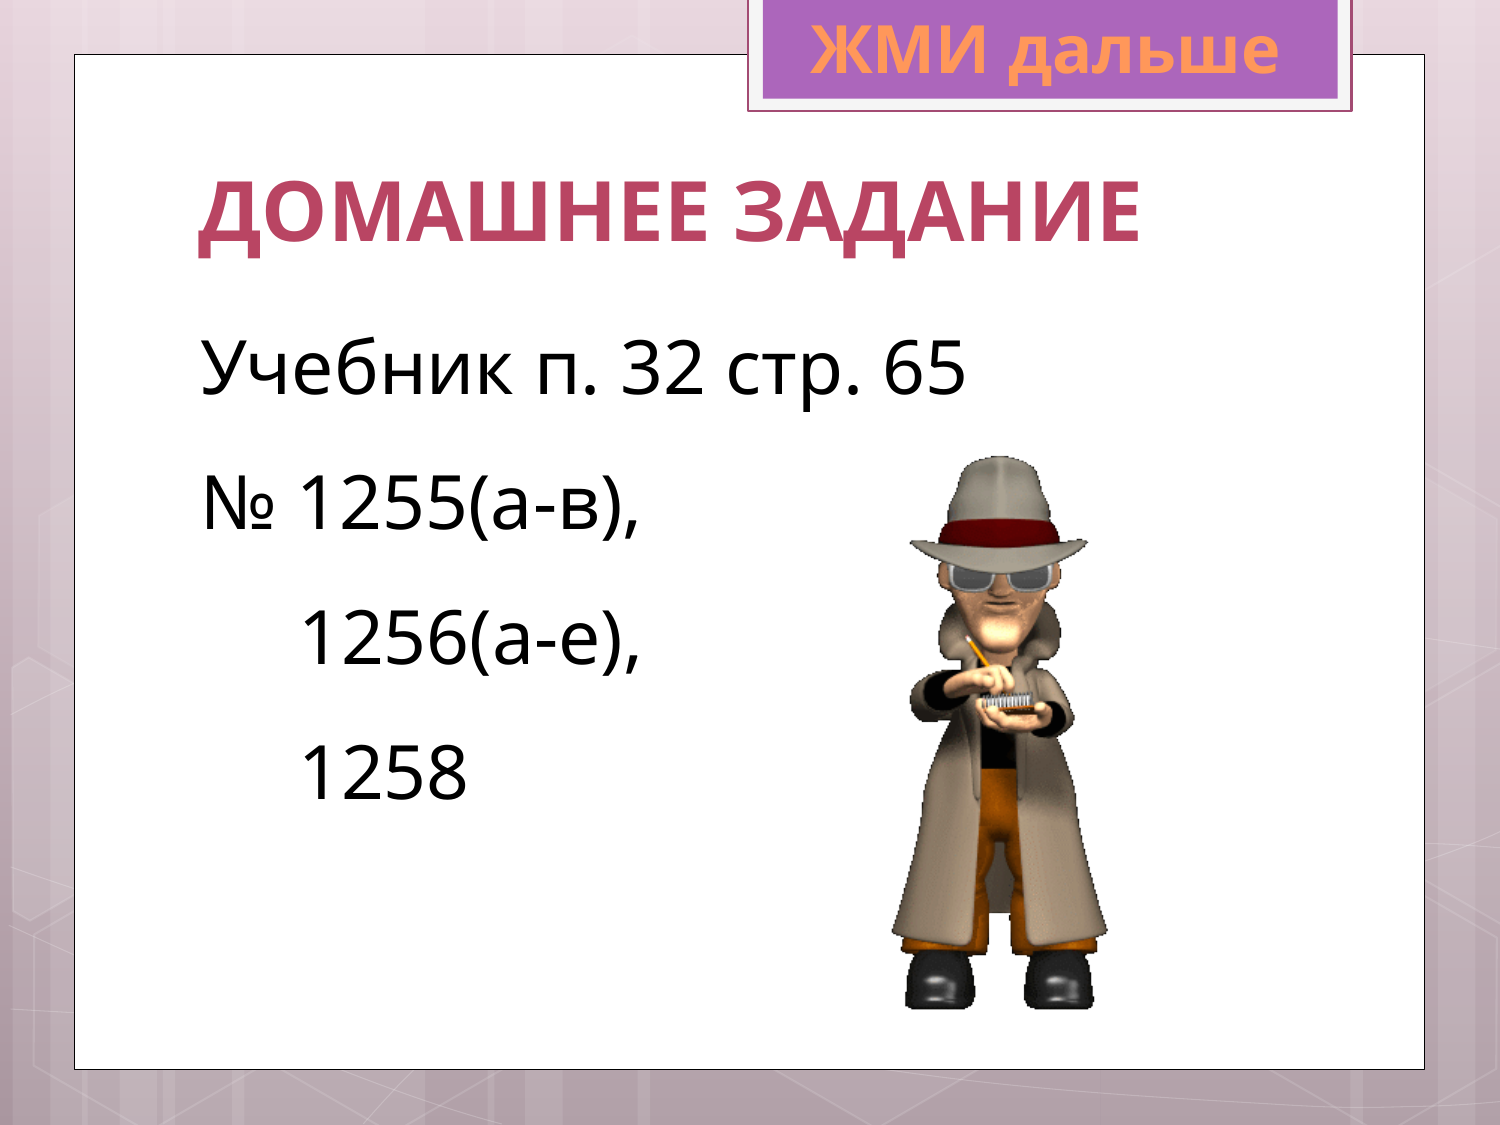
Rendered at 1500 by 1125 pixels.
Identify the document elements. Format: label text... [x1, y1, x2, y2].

picture [808, 443, 1200, 1031]
text_box Домашнее задание [88, 151, 1254, 266]
text_box Учебник п. 32 стр. 65 № 1255(а-в), 1256(а-е), 1258 [185, 267, 1297, 822]
text_box ЖМИ дальше [752, 0, 1339, 95]
